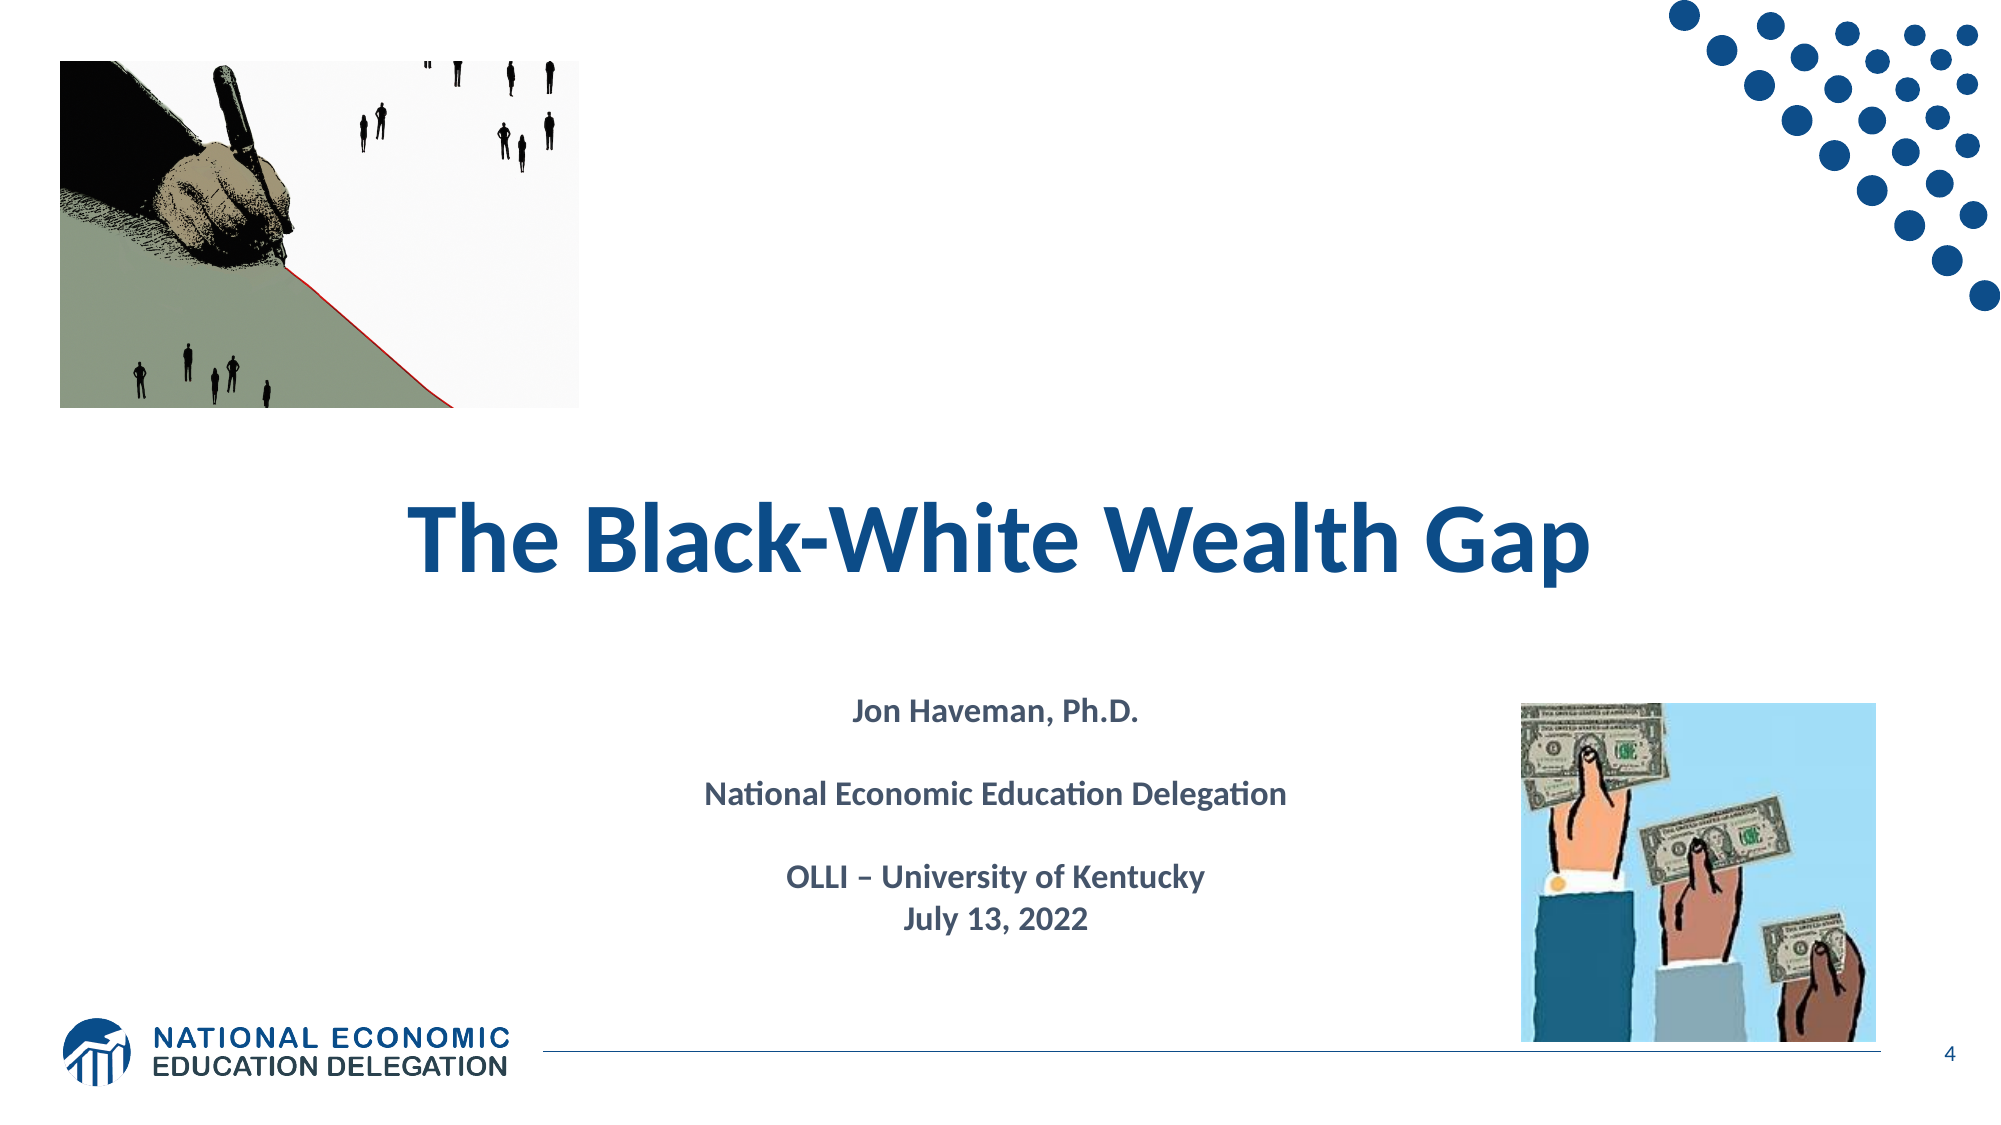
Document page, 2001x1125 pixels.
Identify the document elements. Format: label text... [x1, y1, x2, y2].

picture [1521, 703, 1876, 1042]
slide_number 4 [1521, 1022, 1972, 1082]
picture [60, 61, 579, 408]
subtitle The Black-White Wealth Gap [161, 461, 1839, 605]
picture [55, 1013, 520, 1091]
text_box Jon Haveman, Ph.D. National Economic Education Delegation OLLI – University of Kentucky July 13, 2022 [246, 658, 1747, 945]
